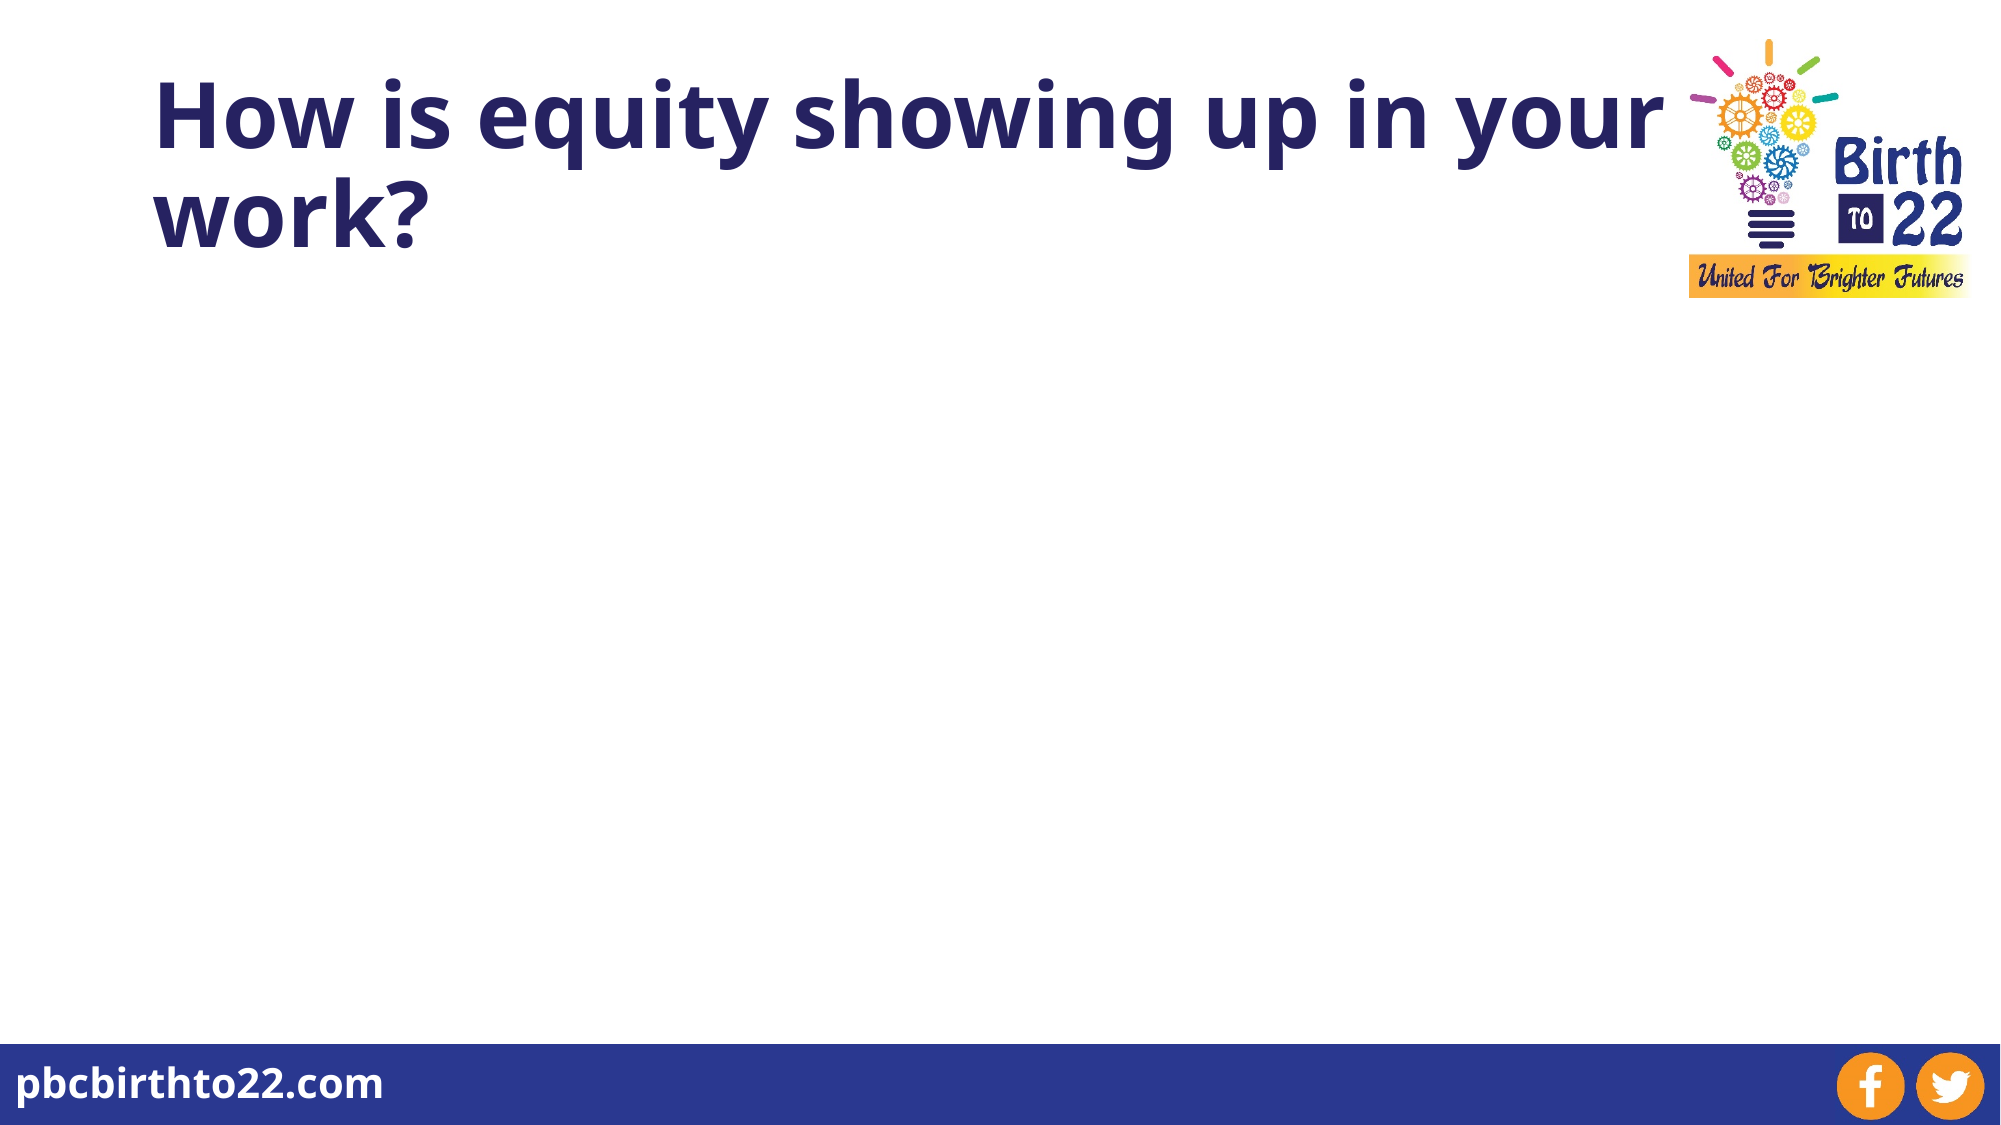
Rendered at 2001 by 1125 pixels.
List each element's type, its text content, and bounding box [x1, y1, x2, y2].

title How is equity showing up in your work? [137, 59, 1863, 278]
picture [1835, 1045, 2000, 1125]
picture [1689, 39, 1972, 298]
